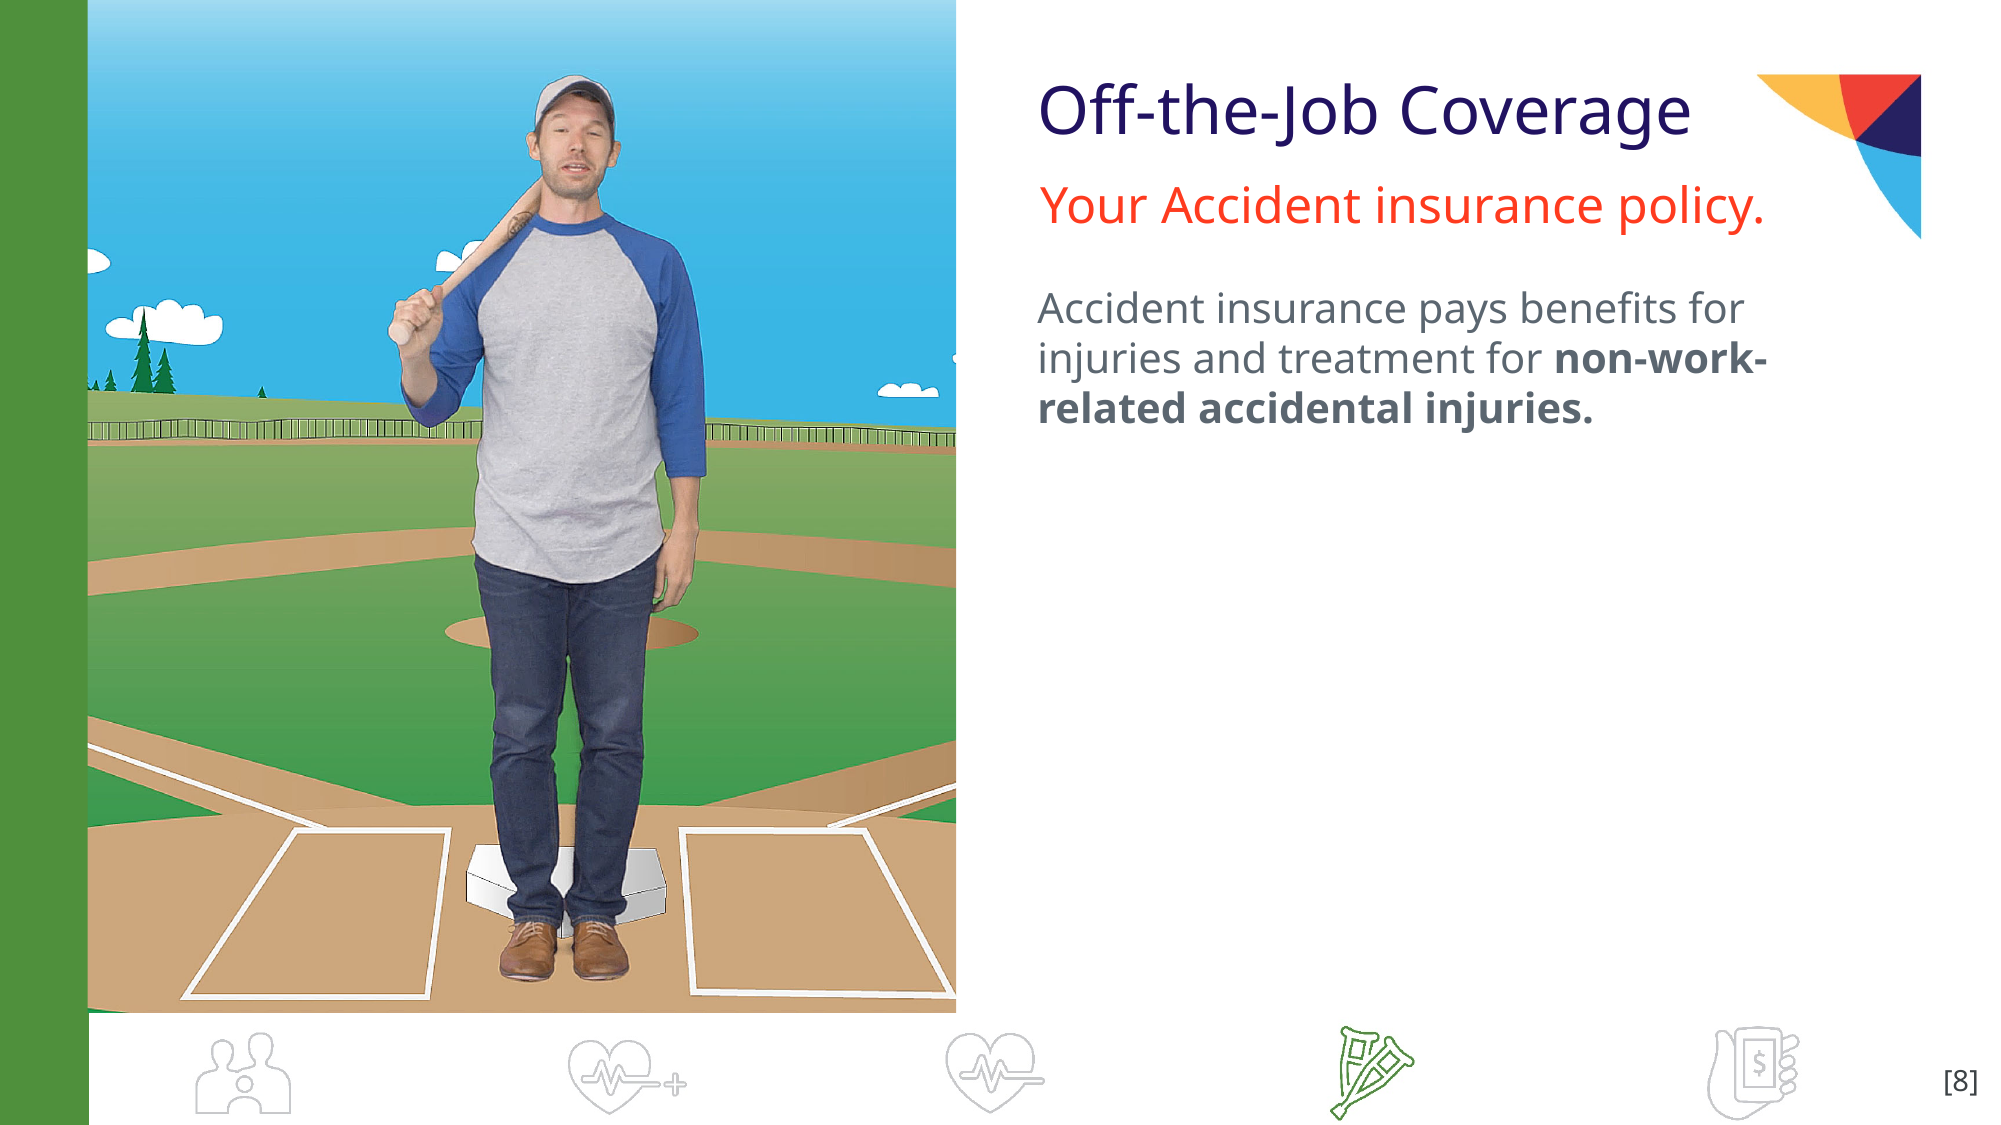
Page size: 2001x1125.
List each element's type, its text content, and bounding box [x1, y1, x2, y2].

slide_number [8] [1893, 1052, 1994, 1113]
picture [87, 0, 2000, 1125]
title Off-the-Job Coverage [1037, 76, 1863, 202]
list Accident insurance pays benefits for injuries and treatment for non-work-related accidental injuries. [1037, 281, 1863, 442]
text_box Your Accident insurance policy. [1040, 173, 1891, 276]
